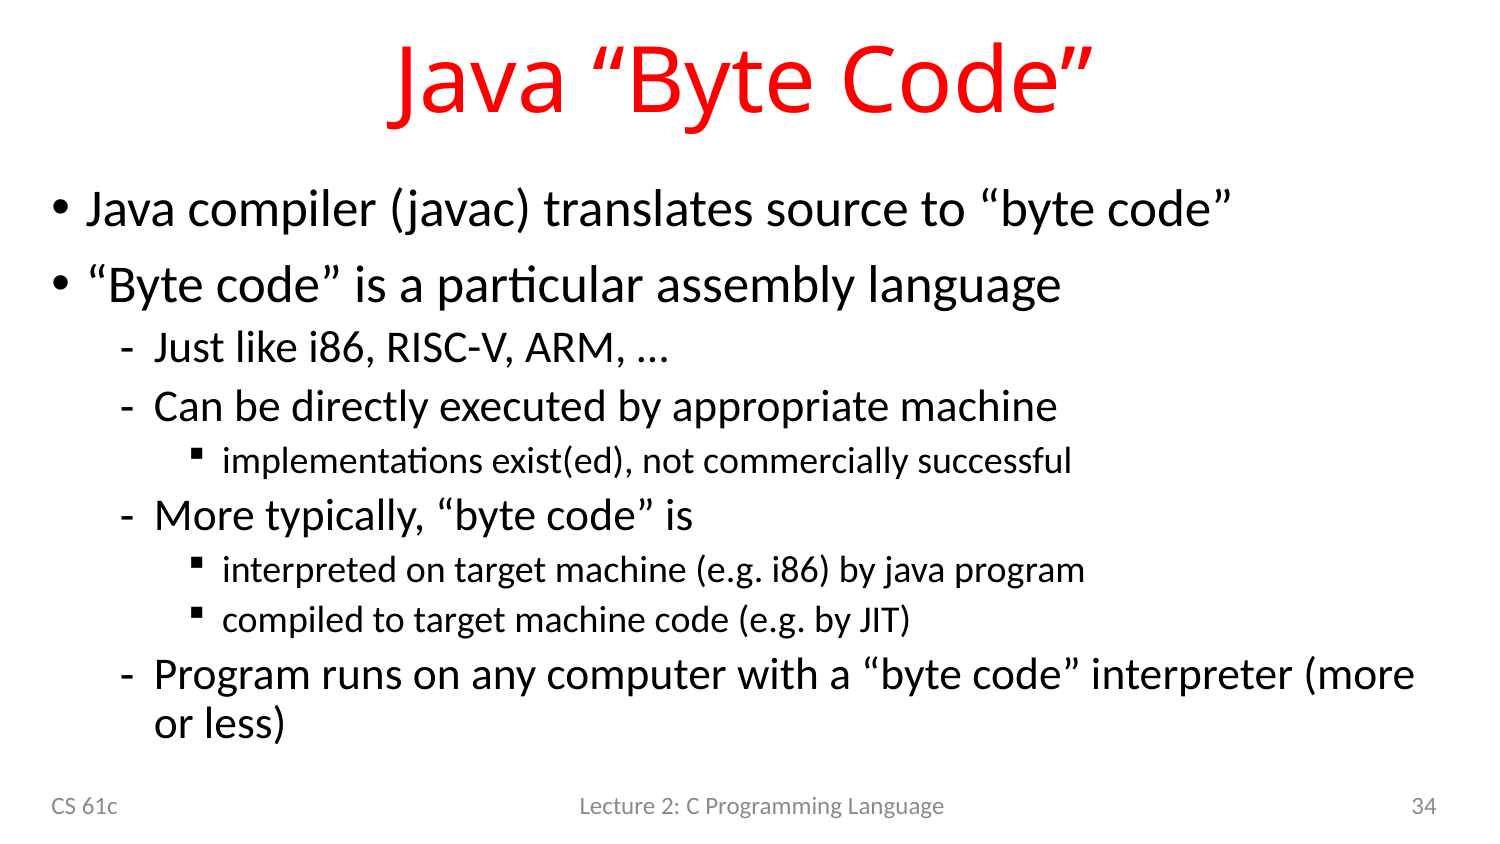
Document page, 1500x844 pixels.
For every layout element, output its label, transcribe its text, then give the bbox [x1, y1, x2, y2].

footer Lecture 2: C Programming Language [438, 782, 1087, 827]
title Java “Byte Code” [36, 17, 1452, 148]
slide_number 34 [1114, 782, 1452, 827]
list Java compiler (javac) translates source to “byte code” “Byte code” is a particular assembly language Just like i86, RISC-V, ARM, … Can be directly executed by appropriate machine implementations exist(ed), not commercially successful More typically, “byte code” is interpreted on target machine (e.g. i86) by java program compiled to target machine code (e.g. by JIT) Program runs on any computer with a “byte code” interpreter (more or less) [36, 173, 1452, 760]
slide_number CS 61c [36, 782, 406, 827]
